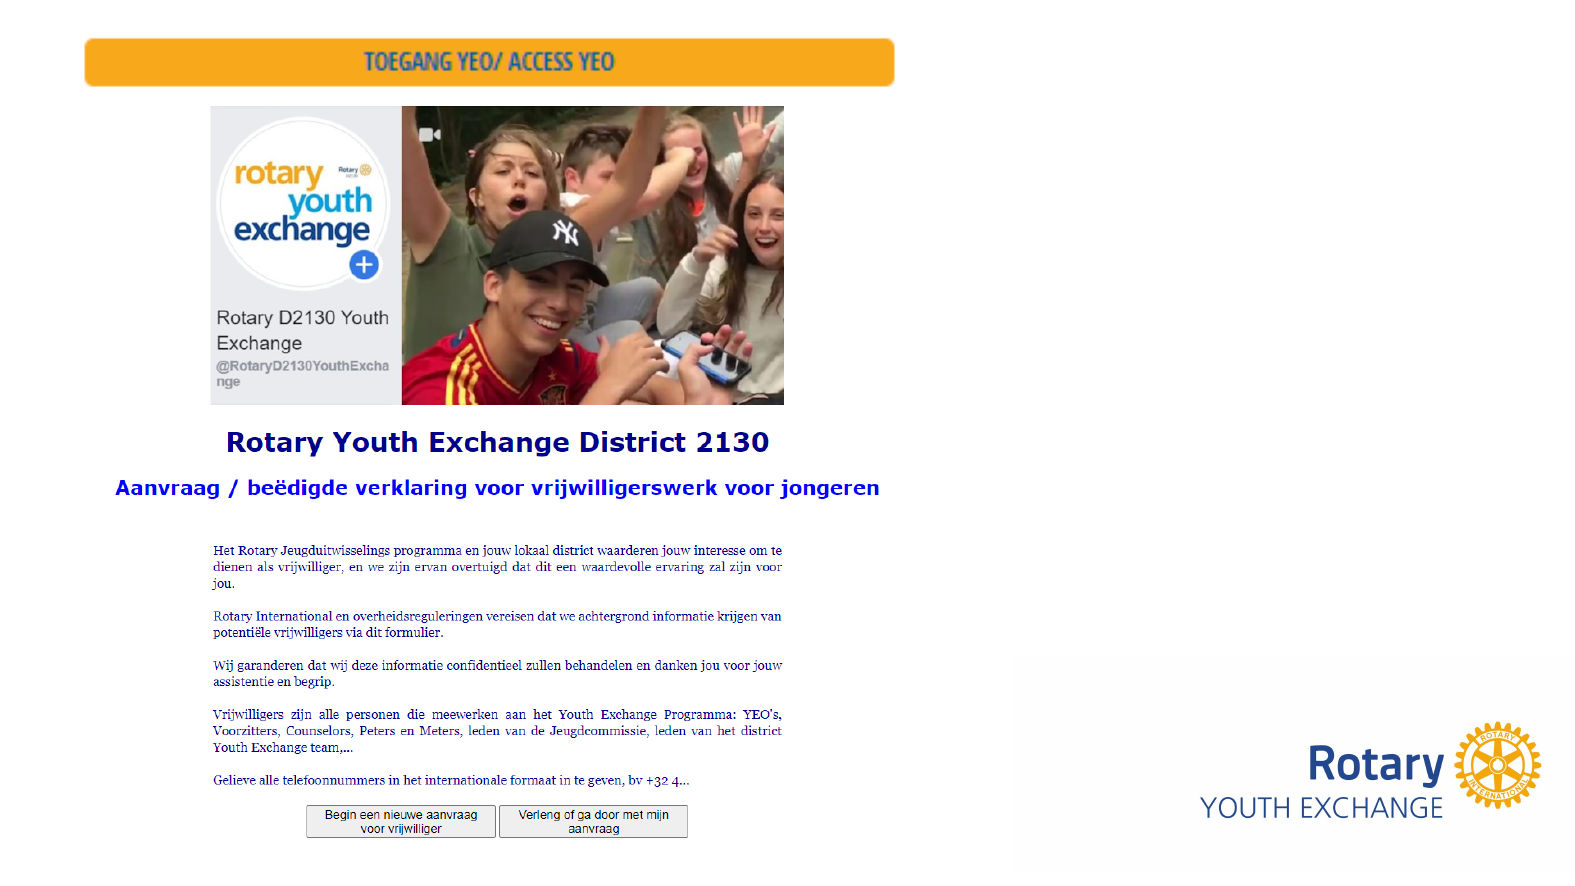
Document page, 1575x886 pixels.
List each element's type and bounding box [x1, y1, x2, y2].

picture [74, 14, 920, 848]
picture [1011, 656, 1575, 874]
